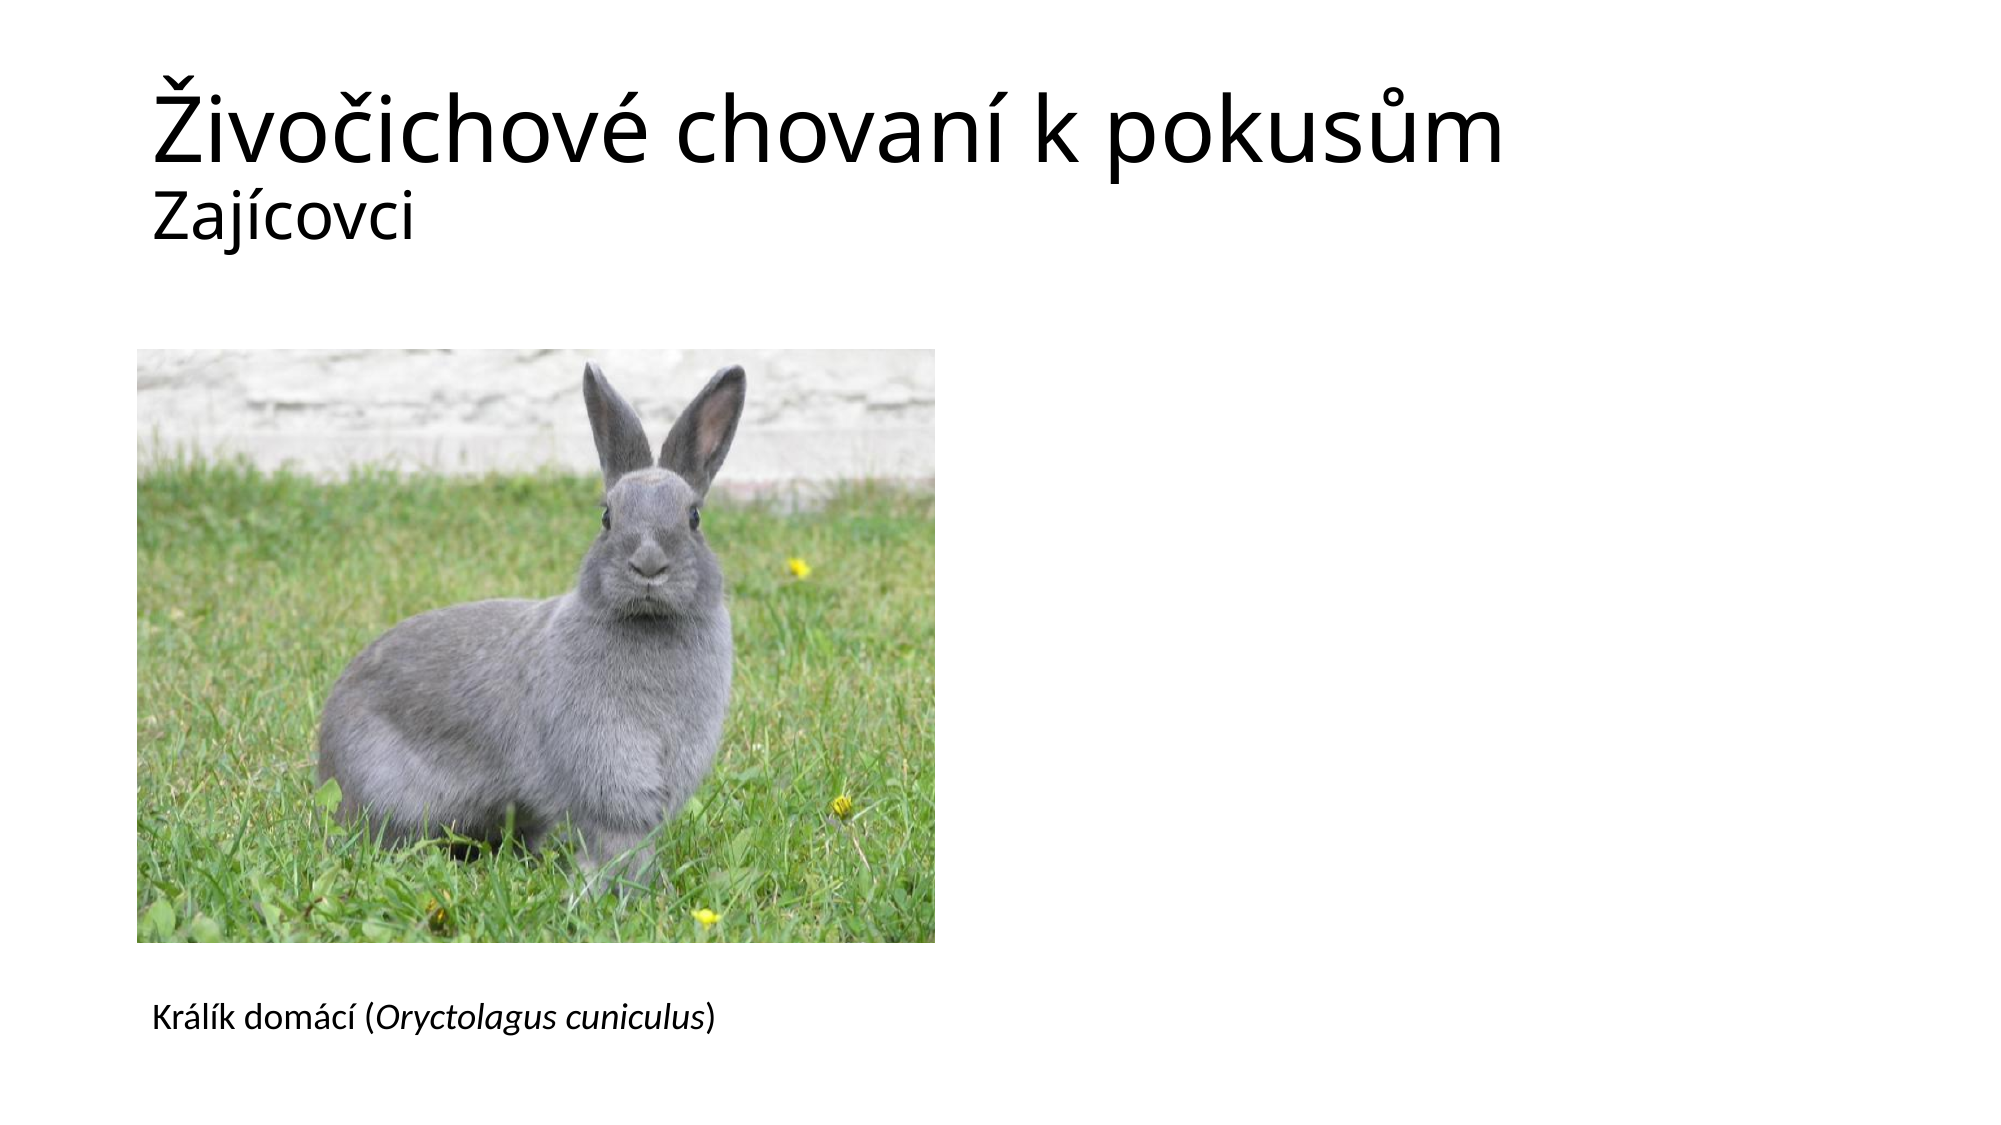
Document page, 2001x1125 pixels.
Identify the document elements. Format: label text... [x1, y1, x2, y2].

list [137, 349, 935, 943]
text_box Králík domácí (Oryctolagus cuniculus) [137, 984, 812, 1044]
title Živočichové chovaní k pokusům Zajícovci [137, 59, 1863, 278]
